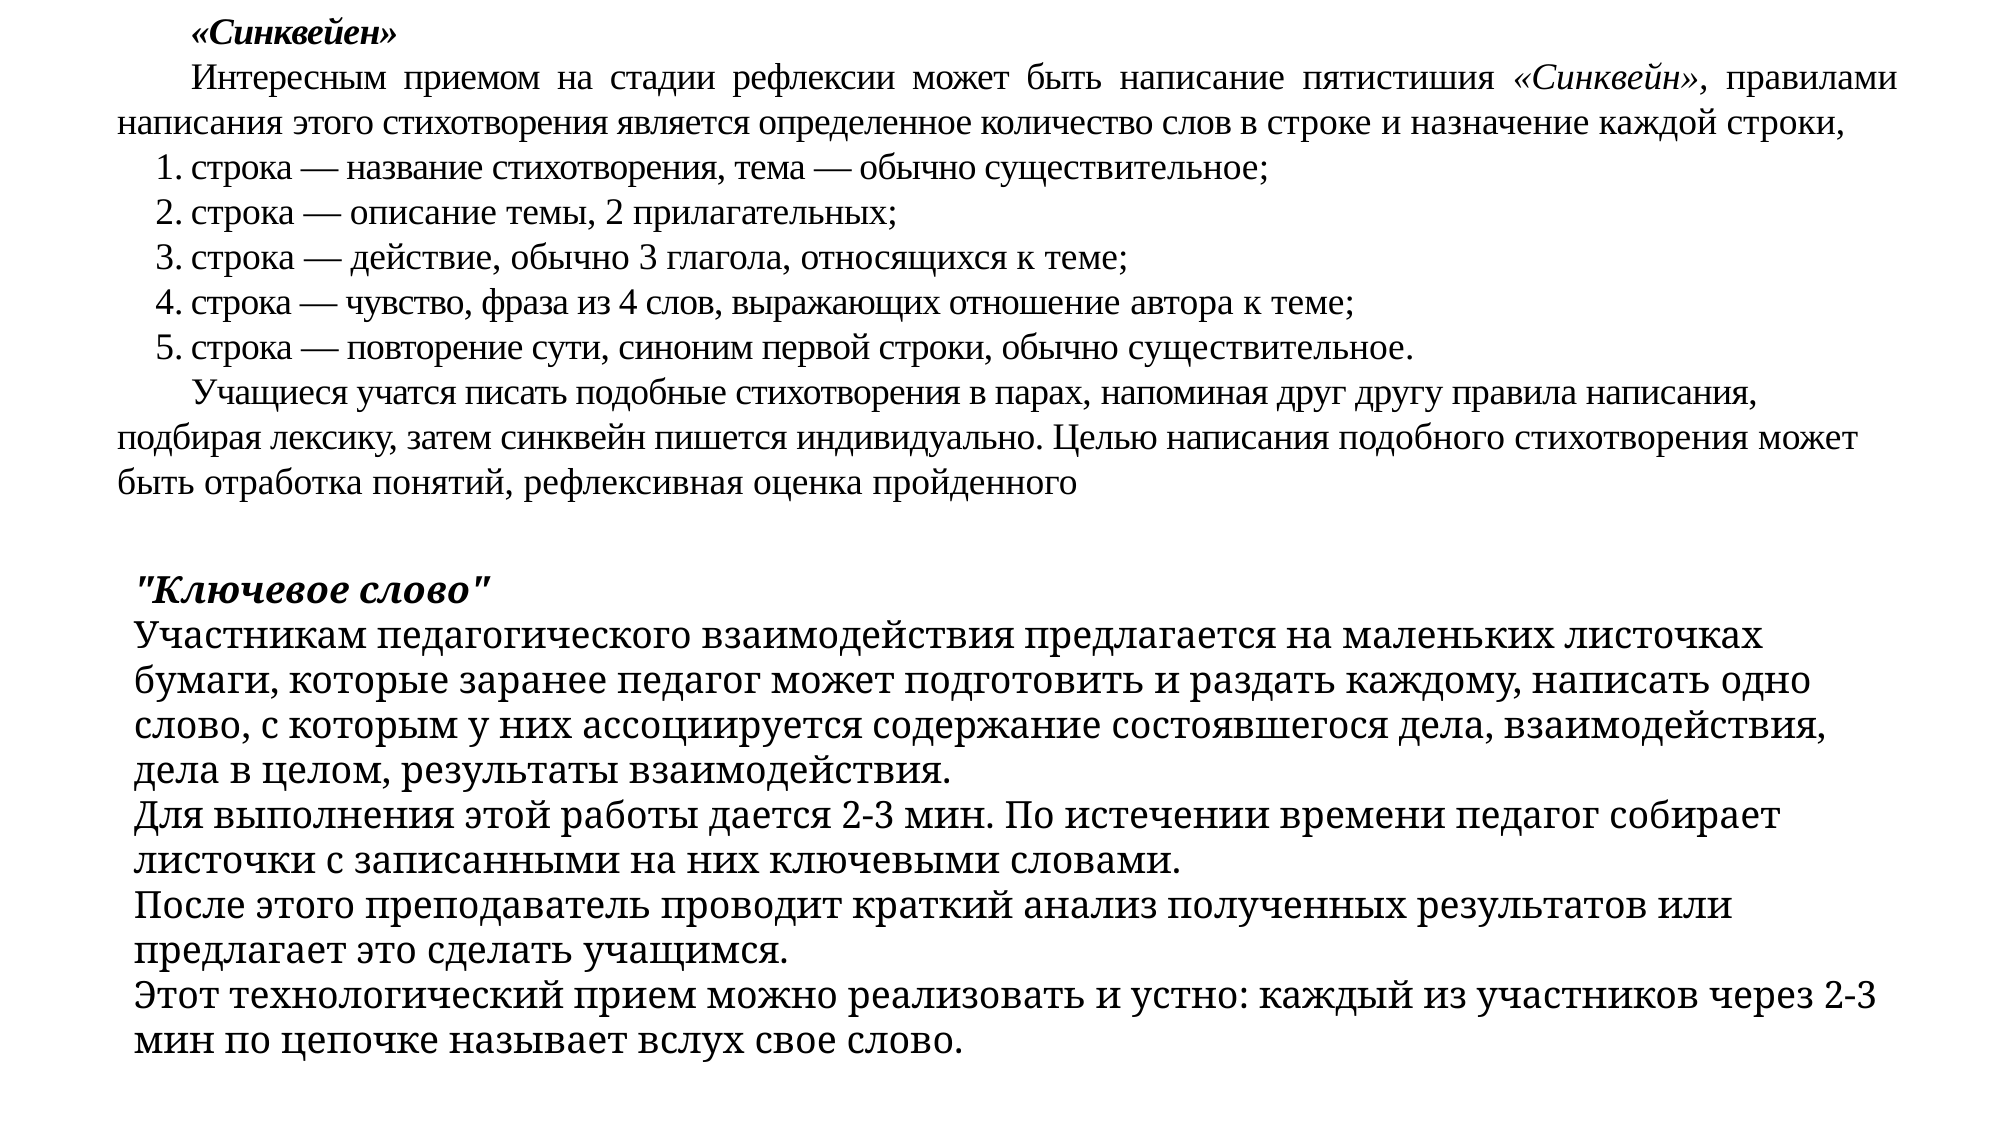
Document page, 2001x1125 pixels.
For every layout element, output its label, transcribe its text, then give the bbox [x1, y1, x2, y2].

text_box "Ключевое слово" Участникам педагогического взаимодействия предлагается на маленьких листочках бумаги, которые заранее педагог может подготовить и раздать каждому, написать одно слово, с которым у них ассоциируется содержание состоявшегося дела, взаимодействия, дела в целом, результаты взаимодействия. Для выполнения этой работы дается 2-3 мин. По истечении времени педагог собирает листочки с записанными на них ключевыми словами. После этого преподаватель проводит краткий анализ полученных результатов или предлагает это сделать учащимся. Этот технологический прием можно реализовать и устно: каждый из участников через 2-3 мин по цепочке называет вслух свое слово. [119, 558, 1913, 1069]
text_box «Синквейен» Интересным приемом на стадии рефлексии может быть написание пятистишия «Синквейн», правилами написания этого стихотворения является определенное количество слов в строке и назначение каждой строки, строка — название стихотворения, тема — обычно существительное; строка — описание темы, 2 прилагательных; строка — действие, обычно 3 глагола, относящихся к теме; строка — чувство, фраза из 4 слов, выражающих отношение автора к теме; строка — повторение сути, синоним первой строки, обычно существительное. Учащиеся учатся писать подобные стихотворения в парах, напоминая друг другу правила написания, подбирая лексику, затем синквейн пишется индивидуально. Целью написания подобного стихотворения может быть отработка понятий, рефлексивная оценка пройденного [102, 0, 1913, 510]
